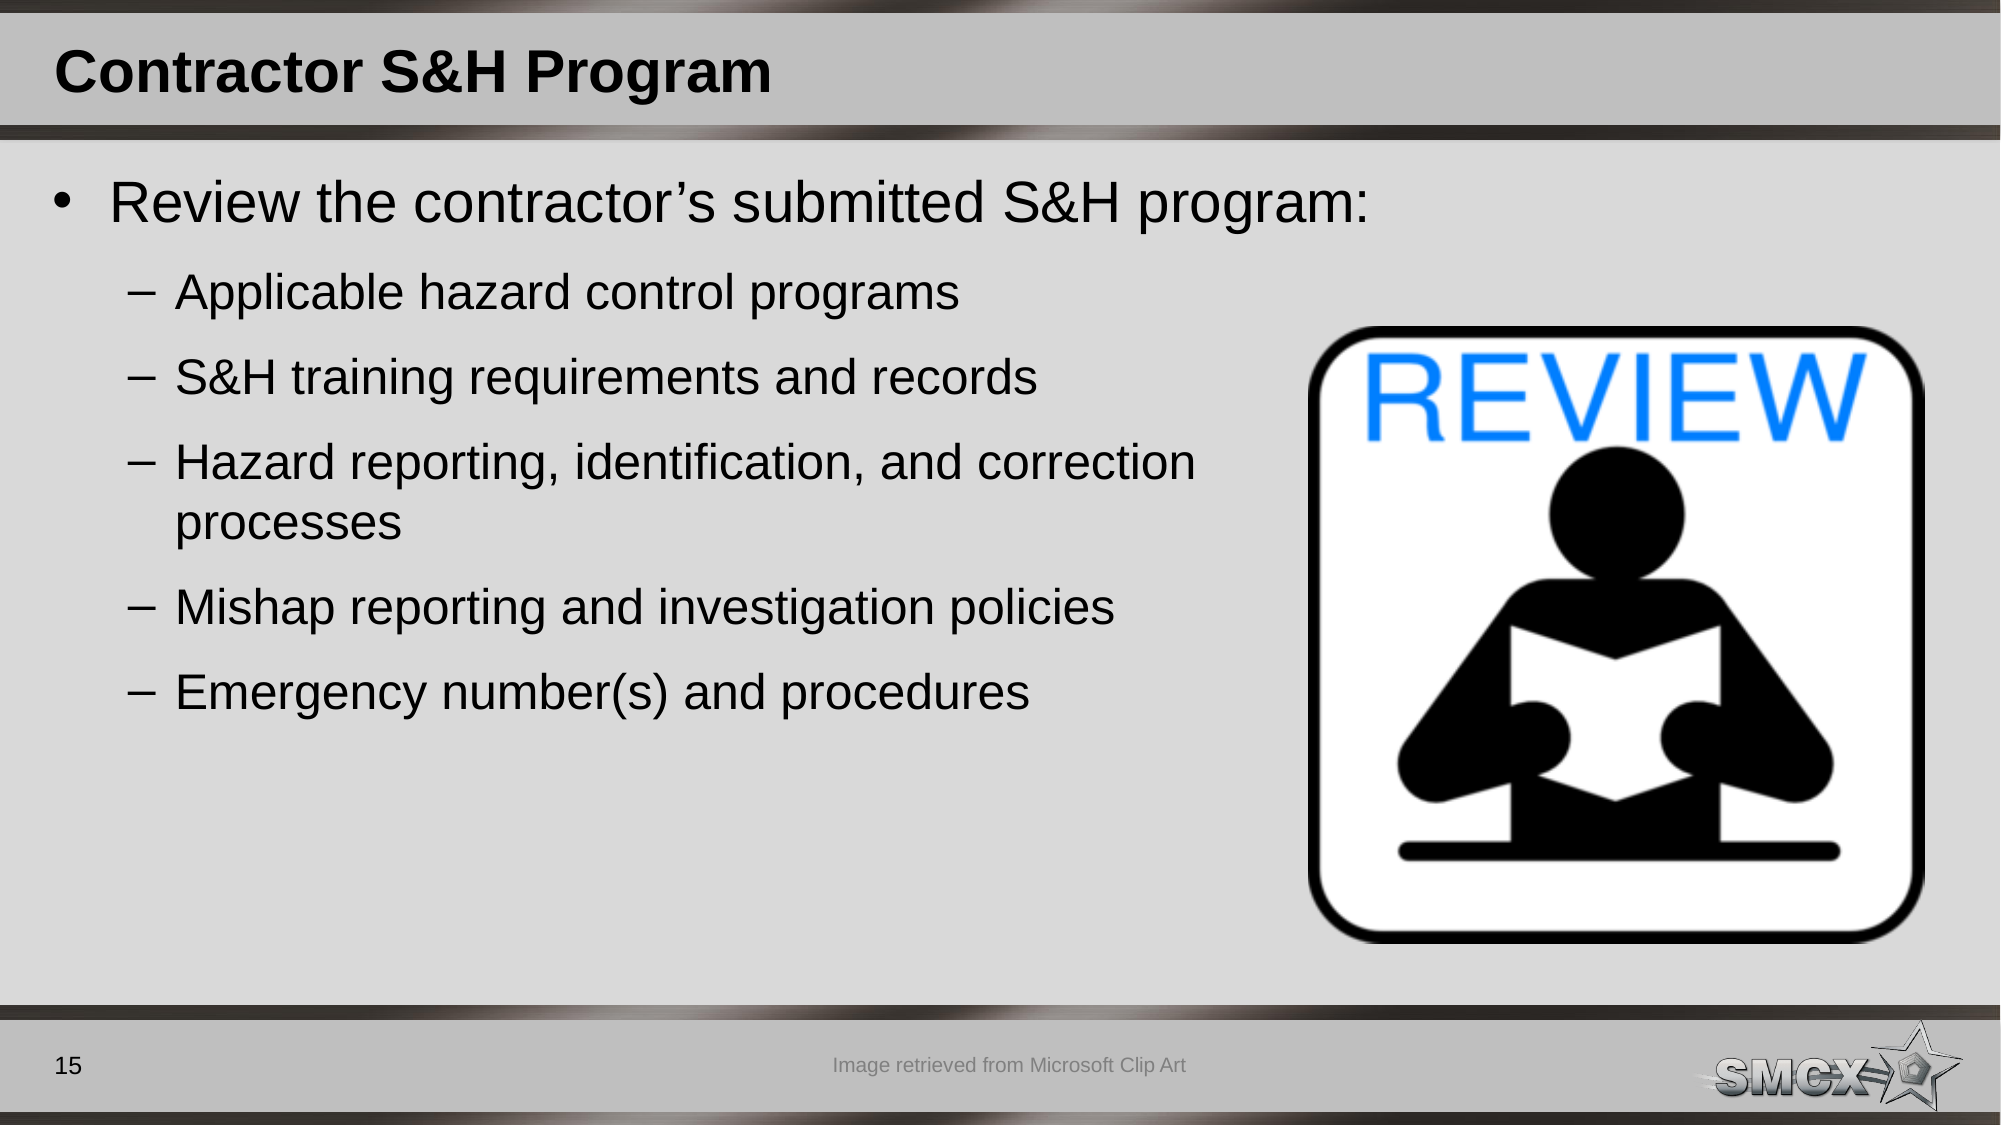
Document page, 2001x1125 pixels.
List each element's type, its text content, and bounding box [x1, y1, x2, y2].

text_box Image retrieved from Microsoft Clip Art [619, 1044, 1400, 1085]
picture [0, 0, 2001, 13]
picture [0, 125, 2001, 140]
picture [1307, 326, 1925, 944]
title Contractor S&H Program [39, 21, 1980, 115]
picture [0, 1005, 2001, 1125]
slide_number 15 [39, 1035, 190, 1095]
list Review the contractor’s submitted S&H program: Applicable hazard control programs S&H training requirements and records Hazard reporting, identification, and correction processes Mishap reporting and investigation policies Emergency number(s) and procedures [37, 156, 1963, 982]
